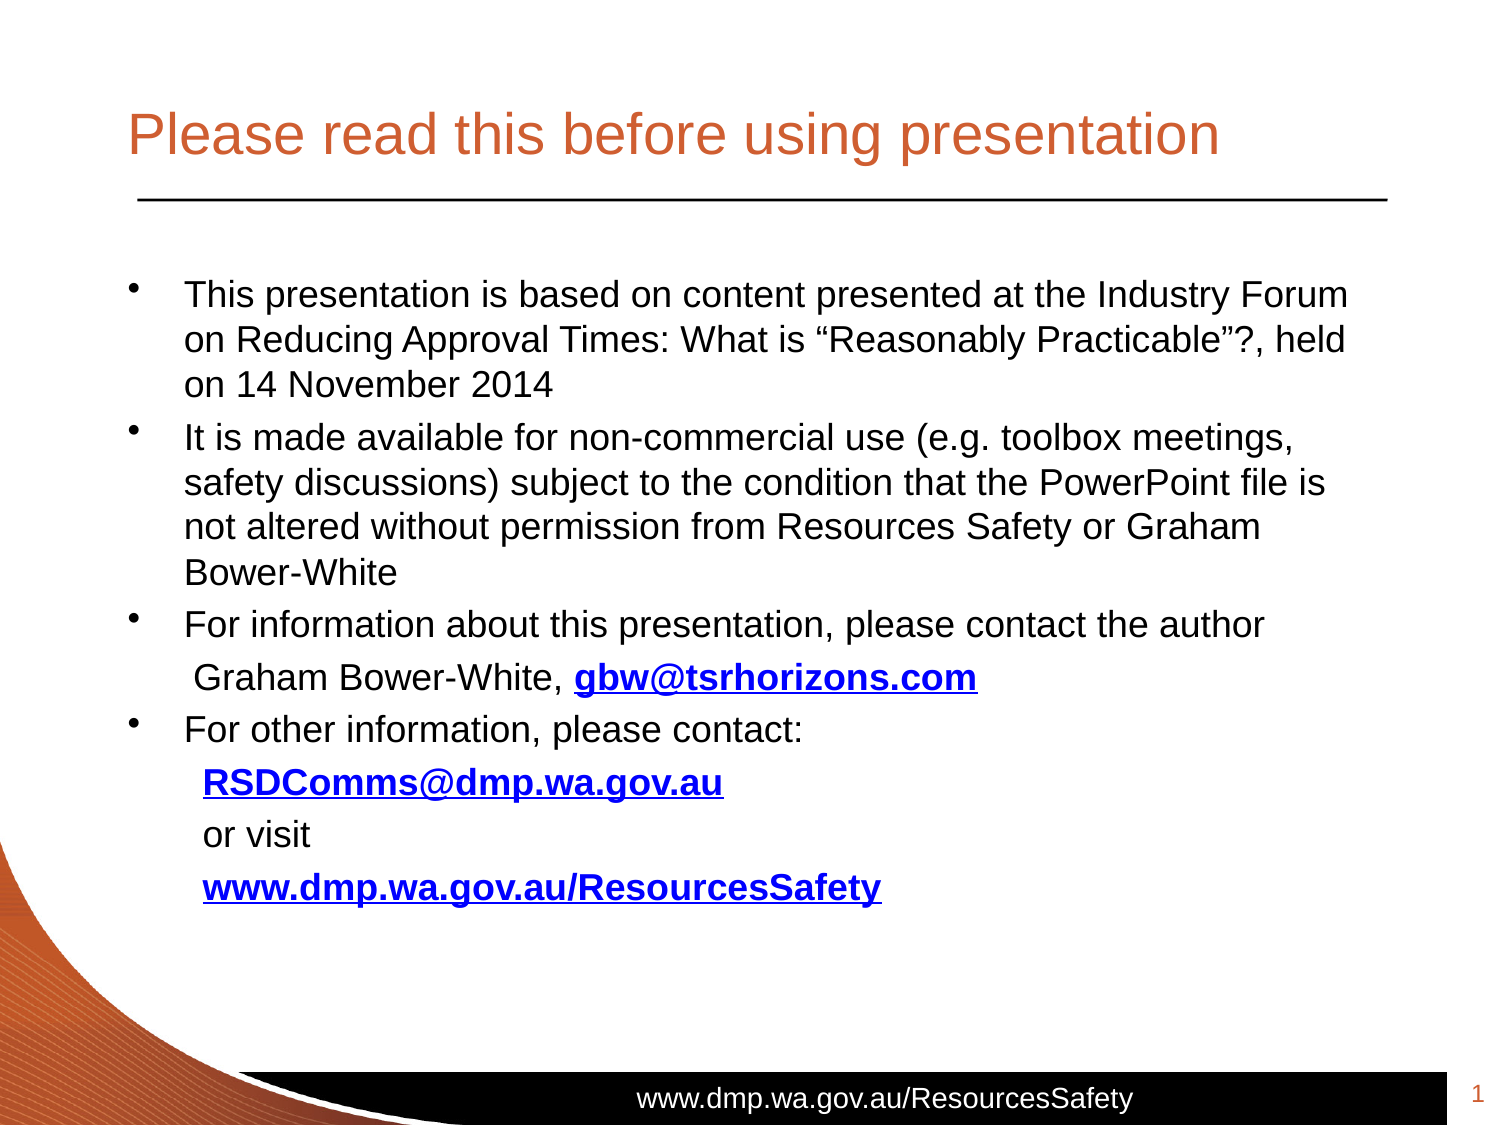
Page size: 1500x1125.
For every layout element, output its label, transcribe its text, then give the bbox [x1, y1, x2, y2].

list This presentation is based on content presented at the Industry Forum on Reducing Approval Times: What is “Reasonably Practicable”?, held on 14 November 2014 It is made available for non-commercial use (e.g. toolbox meetings, safety discussions) subject to the condition that the PowerPoint file is not altered without permission from Resources Safety or Graham Bower-White For information about this presentation, please contact the author Graham Bower-White, gbw@tsrhorizons.com For other information, please contact: RSDComms@dmp.wa.gov.au or visit www.dmp.wa.gov.au/ResourcesSafety [112, 262, 1388, 1001]
title Please read this before using presentation [112, 37, 1388, 226]
slide_number 1 [1293, 1070, 1500, 1125]
picture [0, 825, 1447, 1125]
